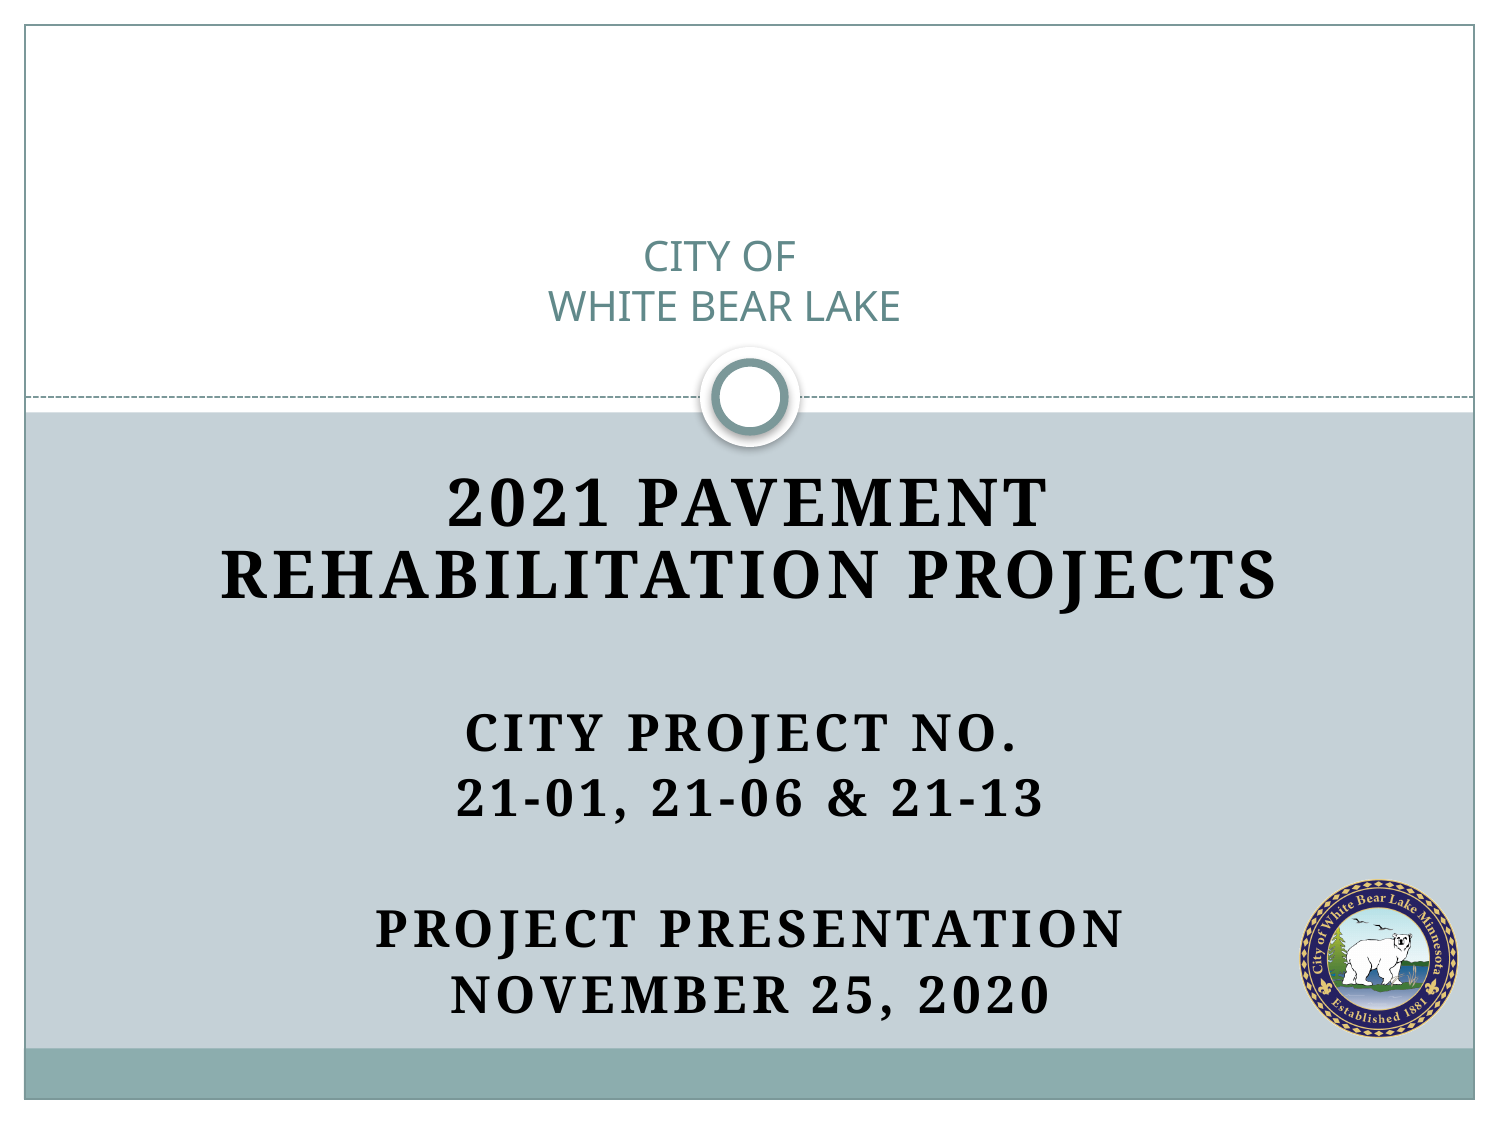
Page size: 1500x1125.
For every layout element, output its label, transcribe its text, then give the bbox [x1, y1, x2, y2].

picture [1299, 873, 1464, 1038]
subtitle 2021 PAVEMENT REHABILITATION PROJECTs CITY PROJECT NO. 21-01, 21-06 & 21-13 PROJECT Presentation NOVEMBER 25, 2020 [118, 462, 1382, 1038]
title CITY OF WHITE BEAR LAKE [62, 62, 1388, 338]
